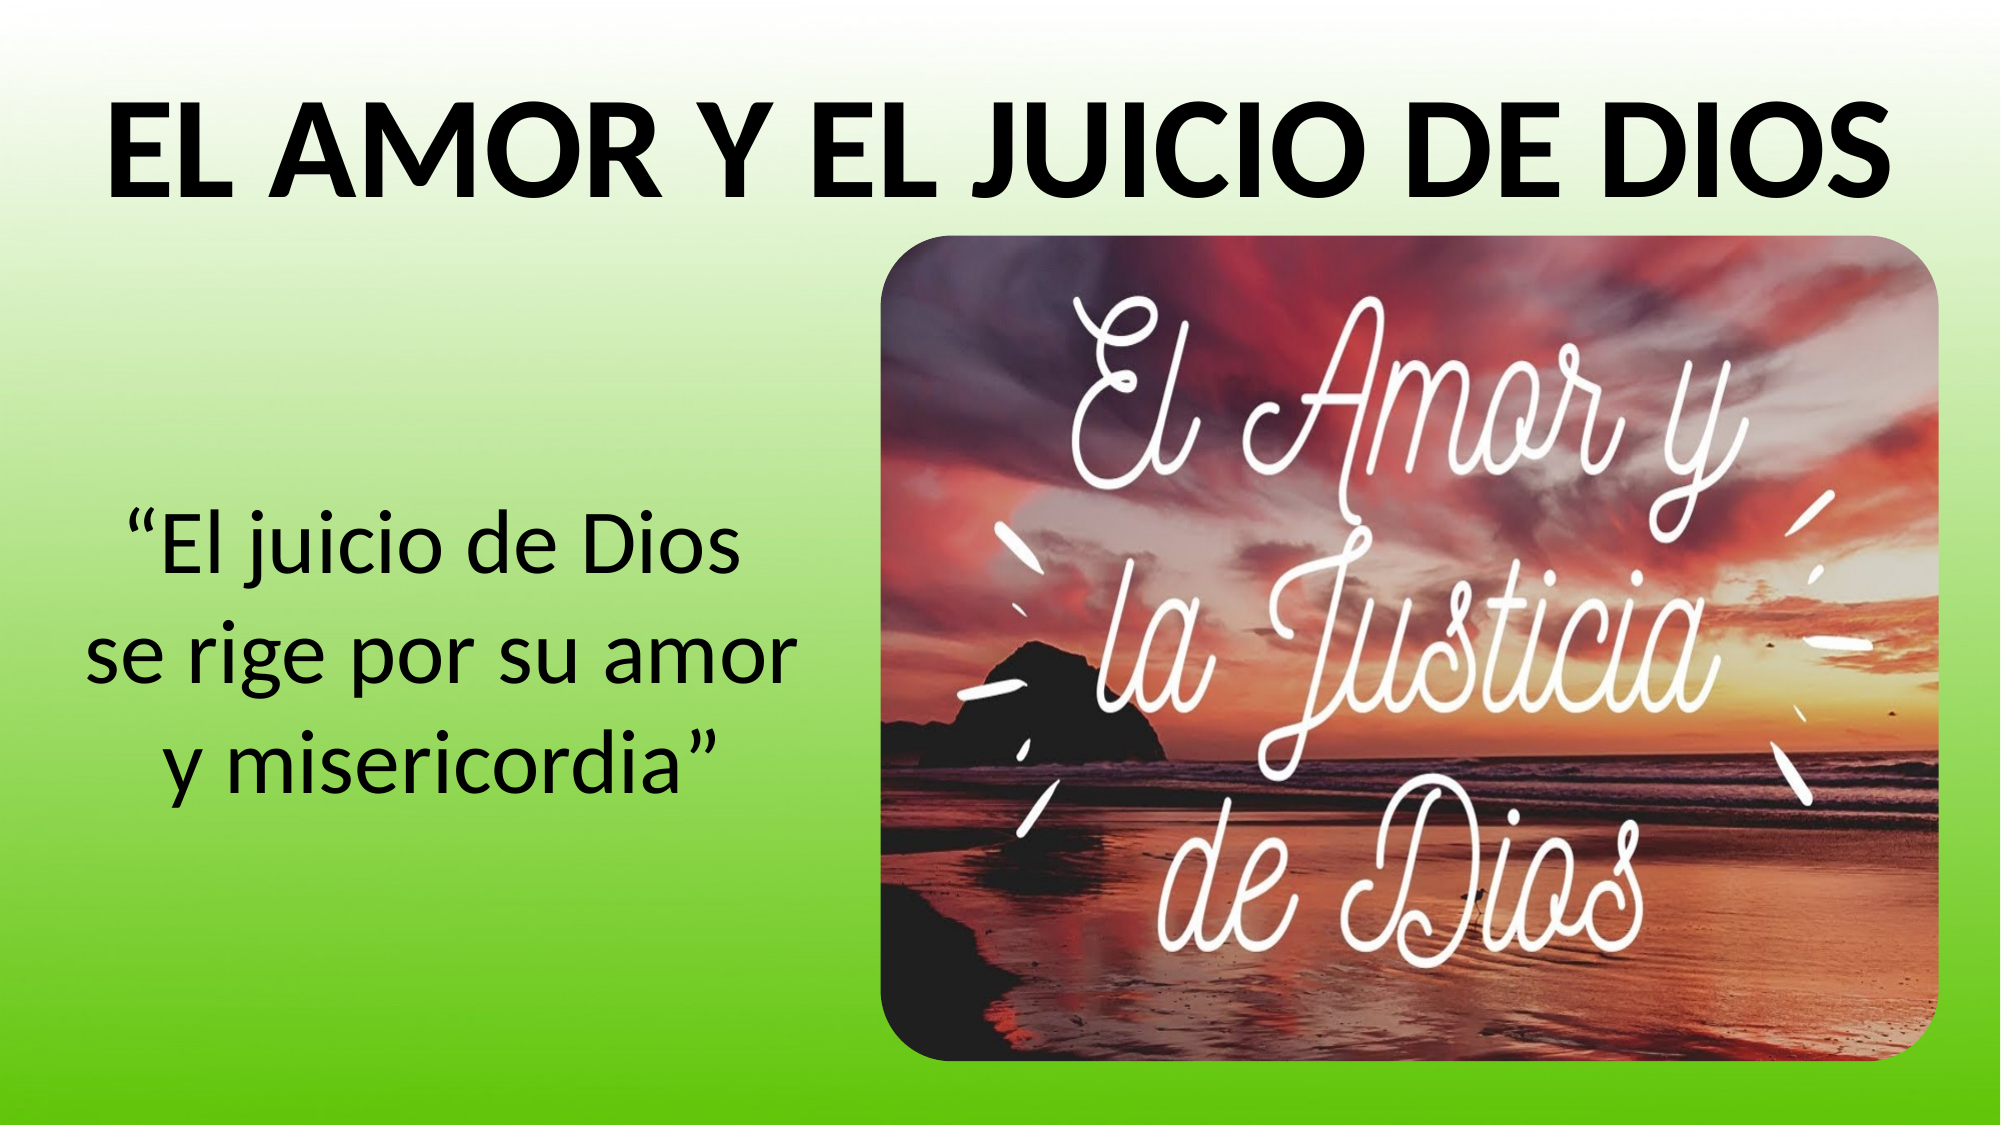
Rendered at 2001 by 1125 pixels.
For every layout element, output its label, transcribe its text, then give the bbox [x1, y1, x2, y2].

title EL AMOR Y EL JUICIO DE DIOS [61, 64, 1939, 236]
picture [0, 0, 2001, 1125]
text_box “El juicio de Dios se rige por su amor y misericordia” [61, 474, 824, 820]
